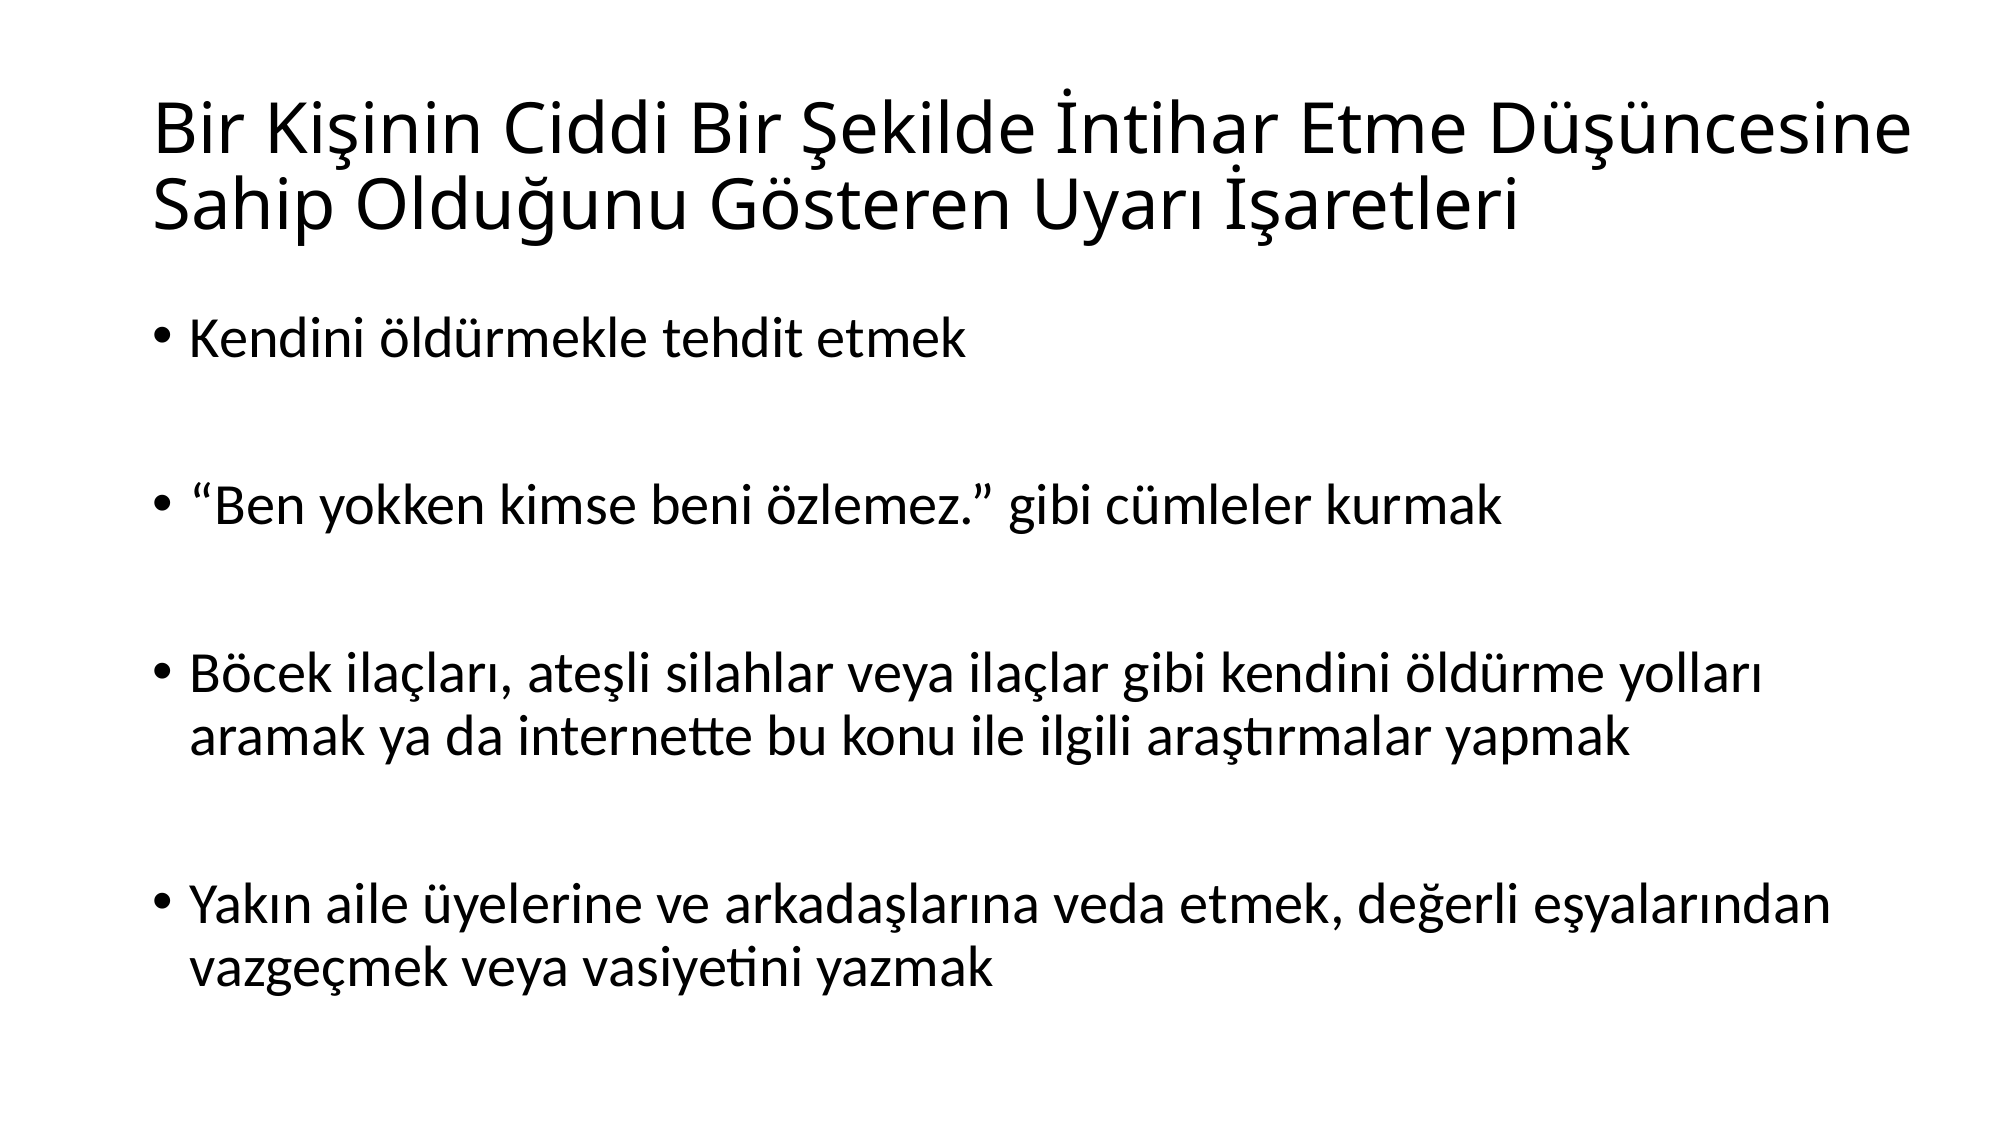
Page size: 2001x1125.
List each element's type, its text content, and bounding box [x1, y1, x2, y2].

title Bir Kişinin Ciddi Bir Şekilde İntihar Etme Düşüncesine Sahip Olduğunu Gösteren Uyarı İşaretleri [137, 59, 1941, 278]
list Kendini öldürmekle tehdit etmek “Ben yokken kimse beni özlemez.” gibi cümleler kurmak Böcek ilaçları, ateşli silahlar veya ilaçlar gibi kendini öldürme yolları aramak ya da internette bu konu ile ilgili araştırmalar yapmak Yakın aile üyelerine ve arkadaşlarına veda etmek, değerli eşyalarından vazgeçmek veya vasiyetini yazmak [137, 299, 1863, 1014]
